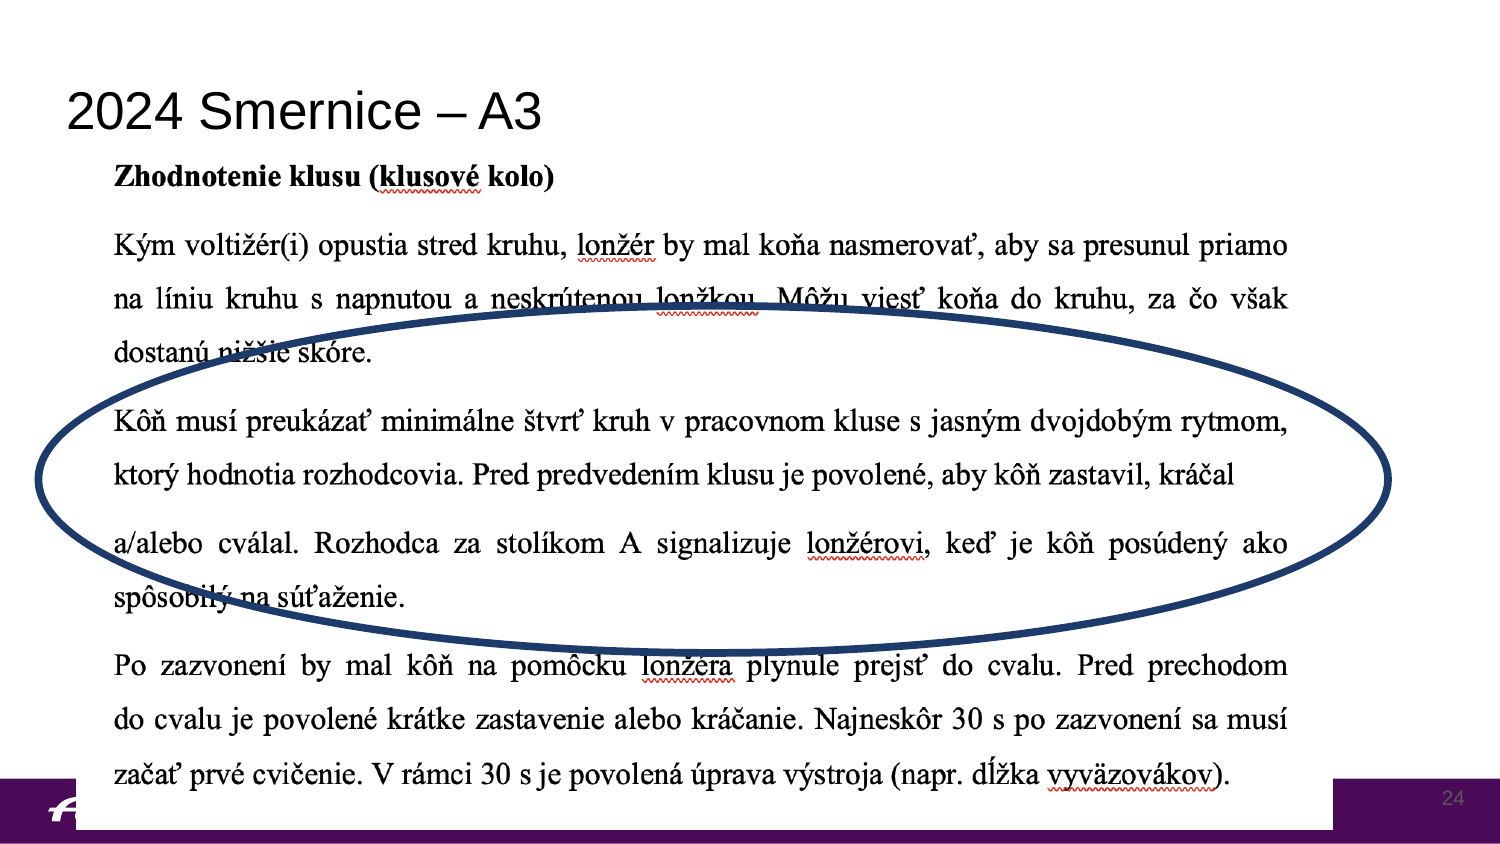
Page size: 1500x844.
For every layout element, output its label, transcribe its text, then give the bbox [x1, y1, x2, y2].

text_box [1337, 408, 1392, 550]
slide_number 24 [1389, 764, 1480, 830]
picture [32, 146, 1333, 837]
text_box [34, 421, 71, 538]
title 2024 Smernice – A3 [51, 62, 1449, 156]
